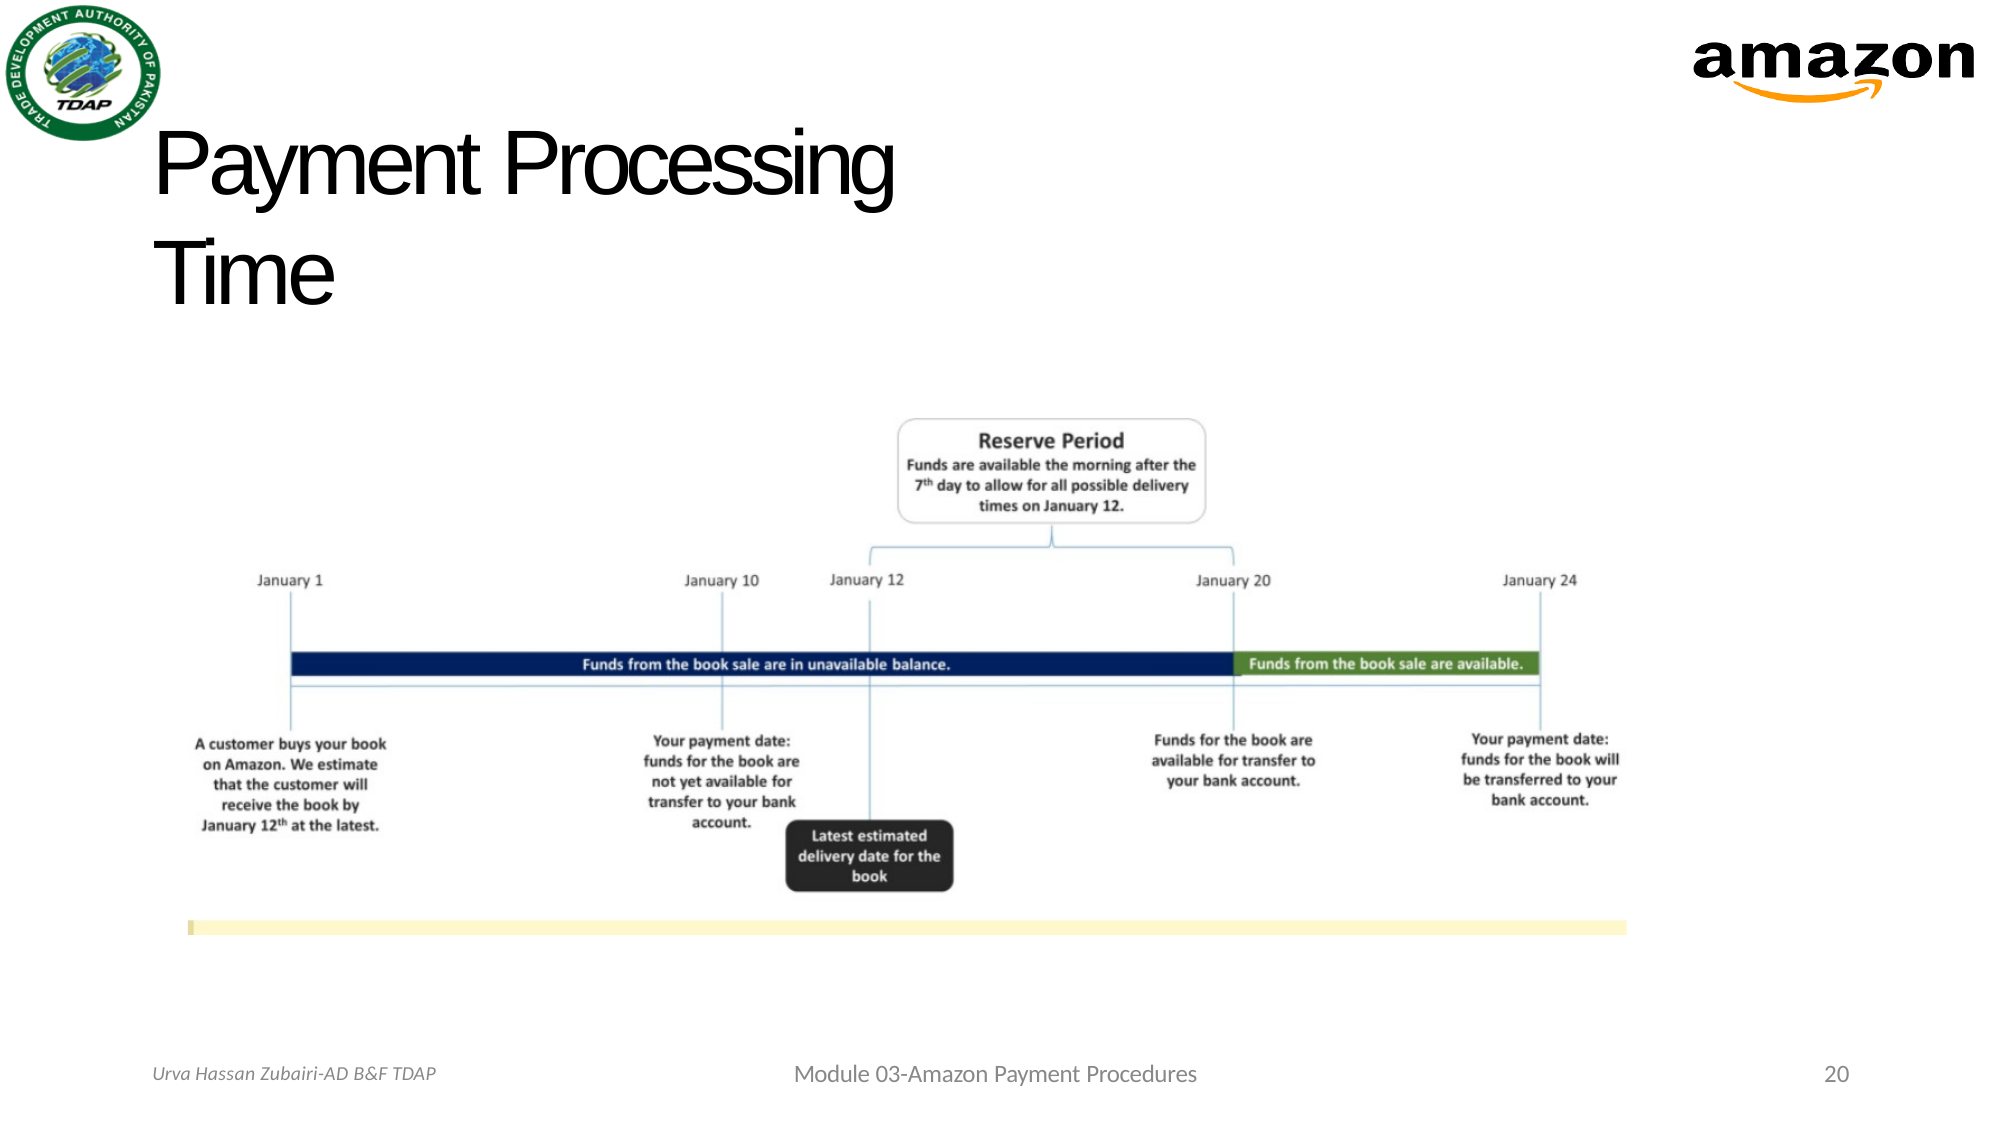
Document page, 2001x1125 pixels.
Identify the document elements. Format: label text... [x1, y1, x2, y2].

picture [1, 1, 163, 142]
slide_number Urva Hassan Zubairi-AD B&F TDAP [150, 1063, 445, 1125]
footer Module 03-Amazon Payment Procedures [791, 1061, 1208, 1125]
title Payment Processing Time [150, 99, 1092, 323]
picture [1693, 42, 1974, 103]
slide_number 20 [1817, 1061, 1856, 1125]
text_box [187, 417, 1627, 935]
